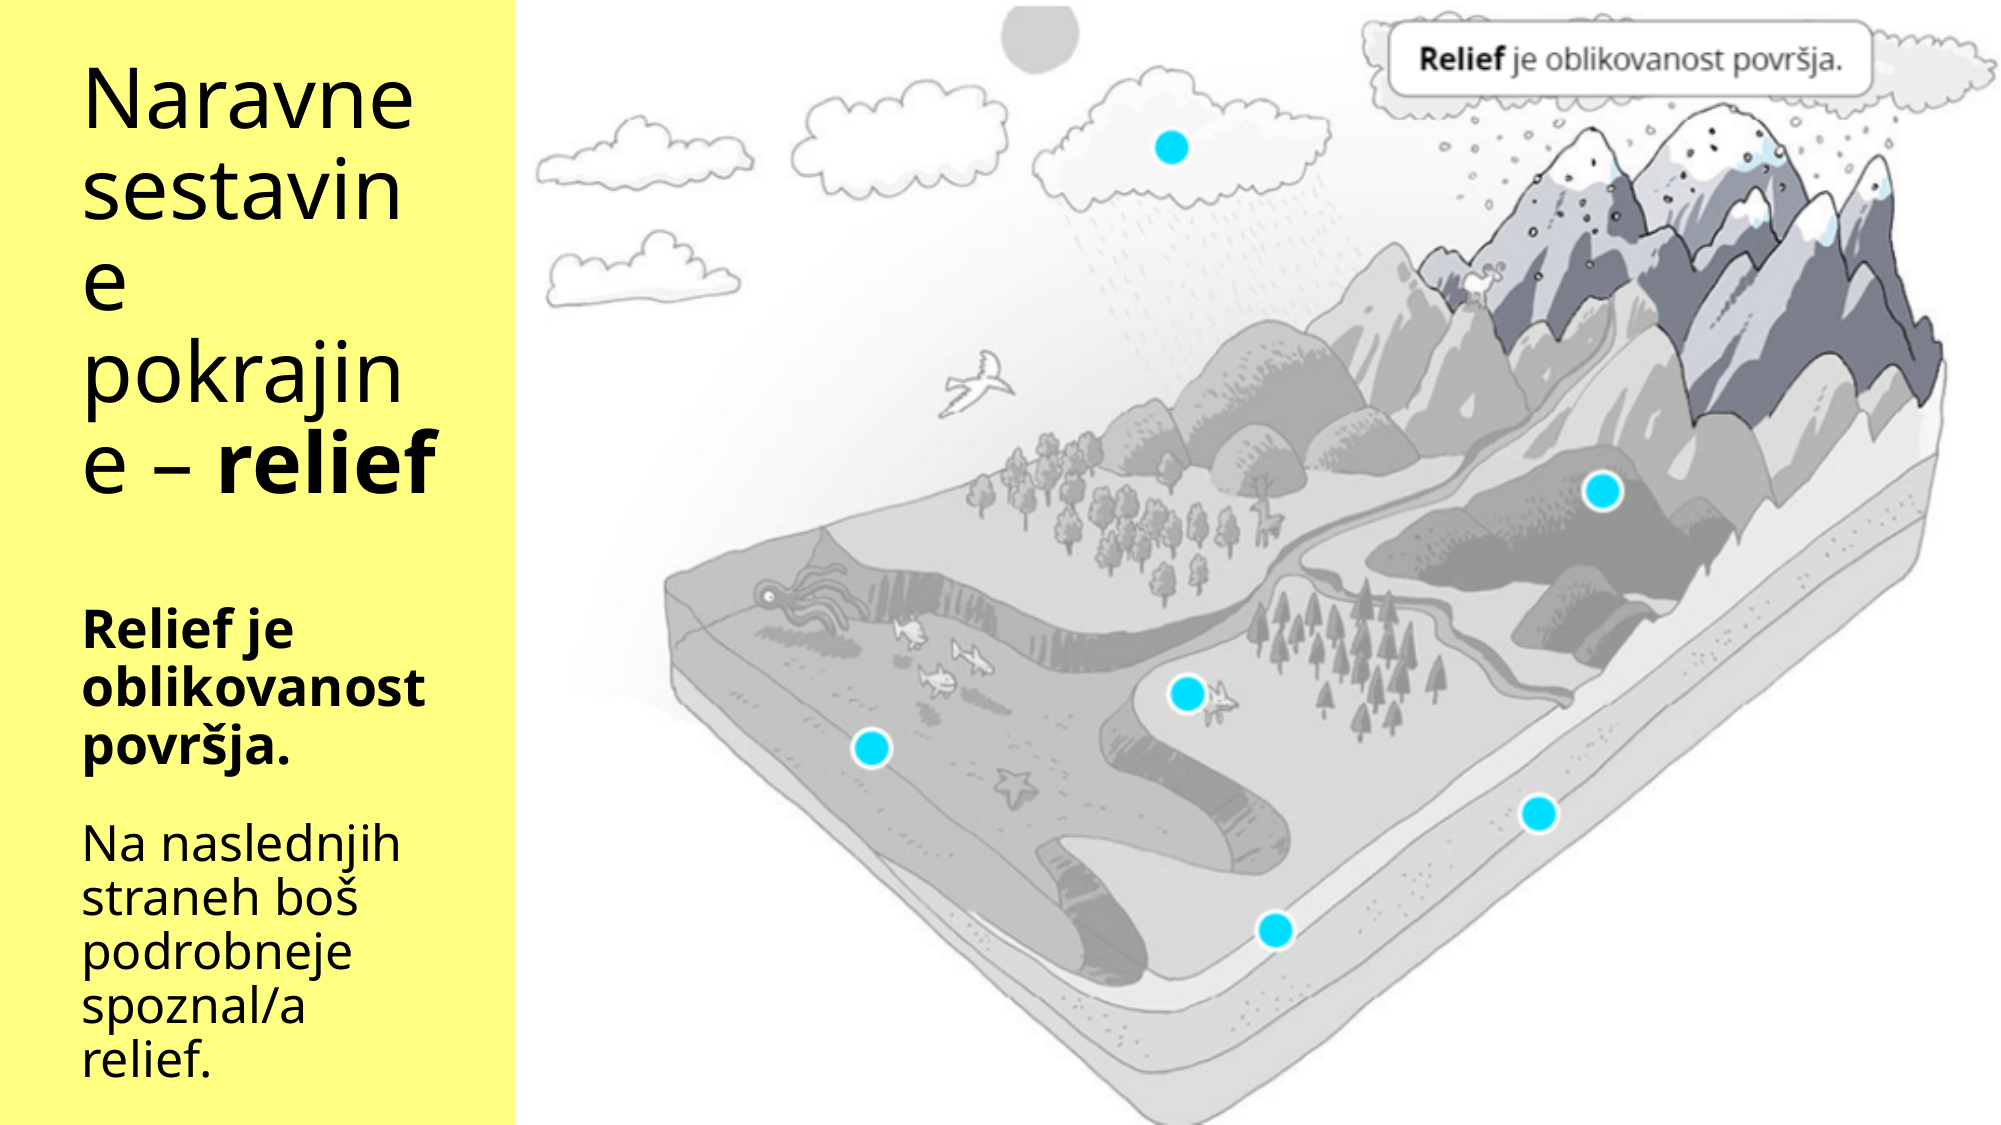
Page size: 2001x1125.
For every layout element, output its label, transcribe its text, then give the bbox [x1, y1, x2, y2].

text_box Na naslednjih straneh boš podrobneje spoznal/a relief. [66, 811, 467, 1125]
text_box [32, 646, 459, 1026]
picture [516, 0, 2000, 1125]
title Naravne sestavine pokrajine – relief Relief je oblikovanost površja. [66, 46, 459, 646]
